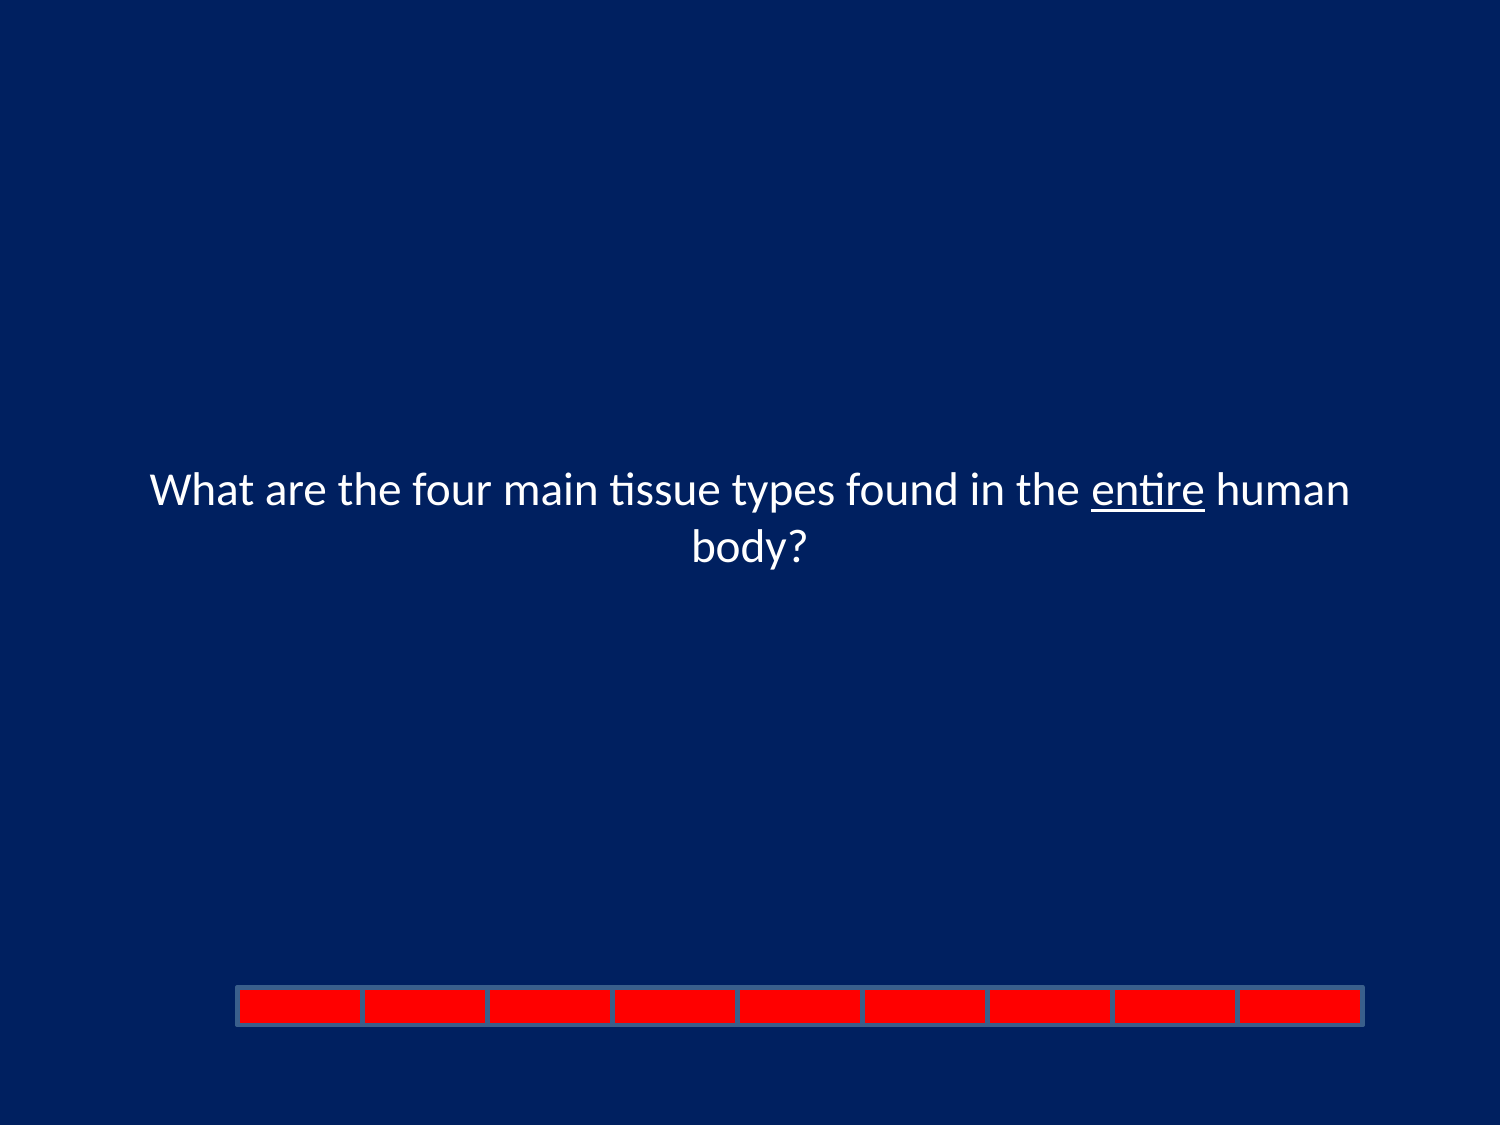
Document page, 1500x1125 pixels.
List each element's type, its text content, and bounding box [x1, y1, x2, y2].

text_box [1240, 985, 1365, 1027]
text_box [1115, 985, 1240, 1027]
text_box [610, 985, 735, 1027]
text_box [235, 985, 360, 1027]
text_box [485, 985, 610, 1027]
title What are the four main tissue types found in the entire human body? [75, 450, 1425, 638]
text_box [360, 985, 485, 1027]
text_box [865, 985, 990, 1027]
text_box [990, 985, 1115, 1027]
text_box [735, 985, 865, 1027]
